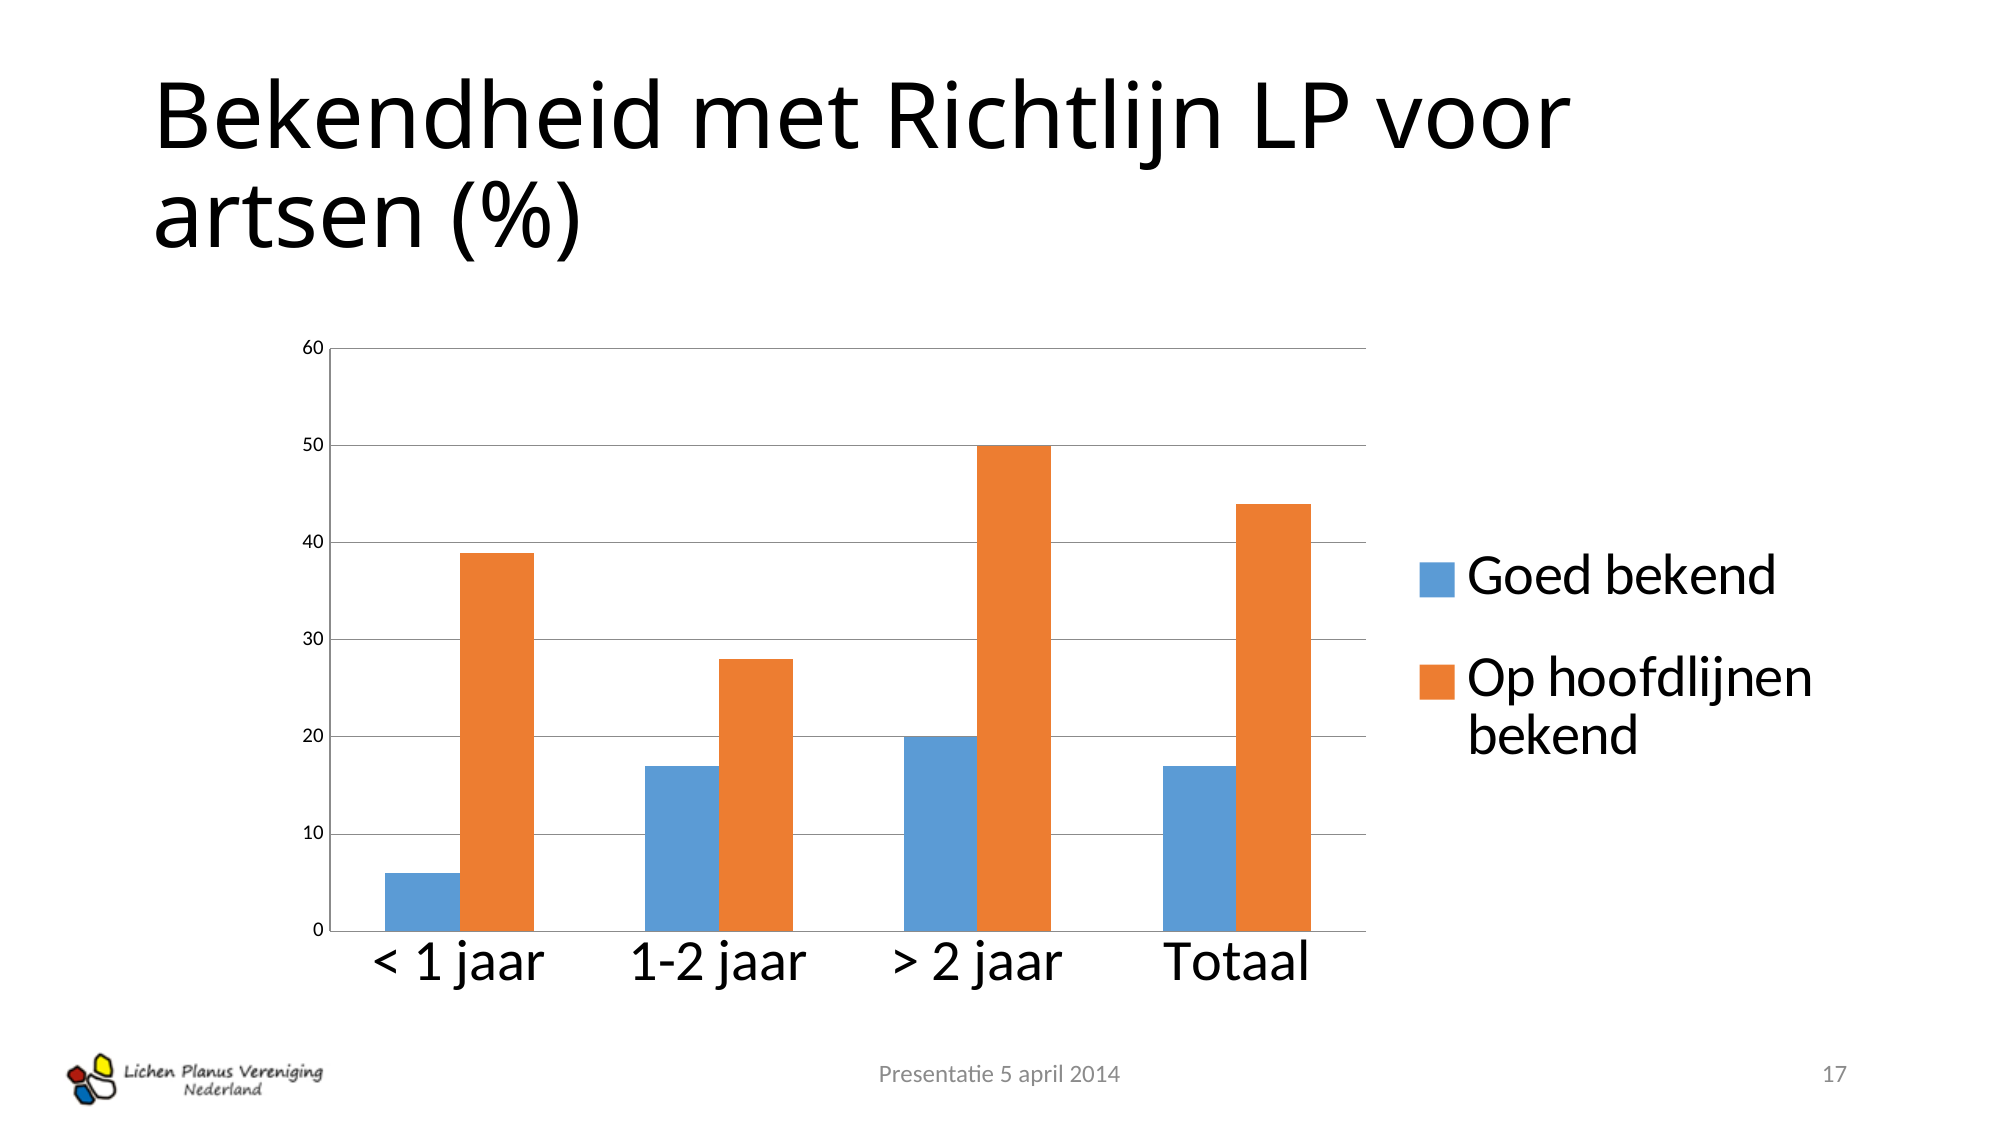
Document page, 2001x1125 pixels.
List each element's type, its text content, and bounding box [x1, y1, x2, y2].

picture [62, 1051, 331, 1108]
footer Presentatie 5 april 2014 [662, 1043, 1338, 1103]
title Bekendheid met Richtlijn LP voor artsen (%) [137, 59, 1863, 278]
slide_number 17 [1412, 1042, 1863, 1103]
chart [109, 277, 1835, 1043]
